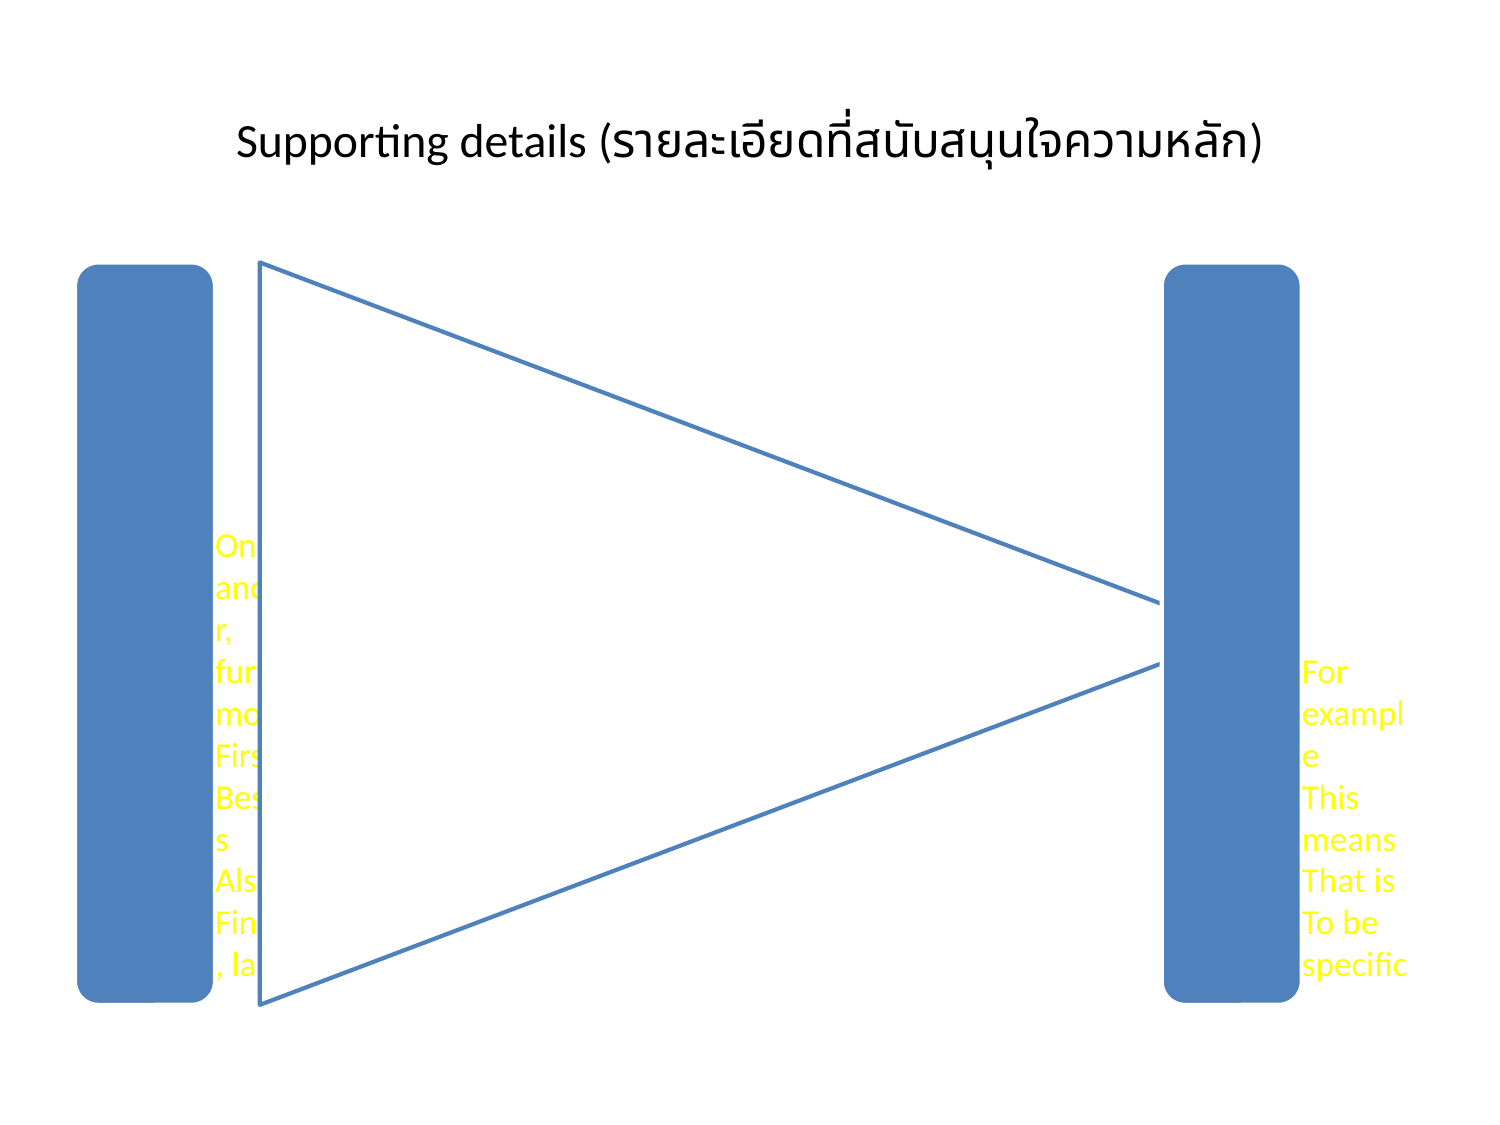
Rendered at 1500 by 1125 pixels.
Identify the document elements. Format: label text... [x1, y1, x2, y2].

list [74, 262, 1426, 1006]
title Supporting details (รายละเอียดที่สนับสนุนใจความหลัก) [75, 45, 1425, 233]
